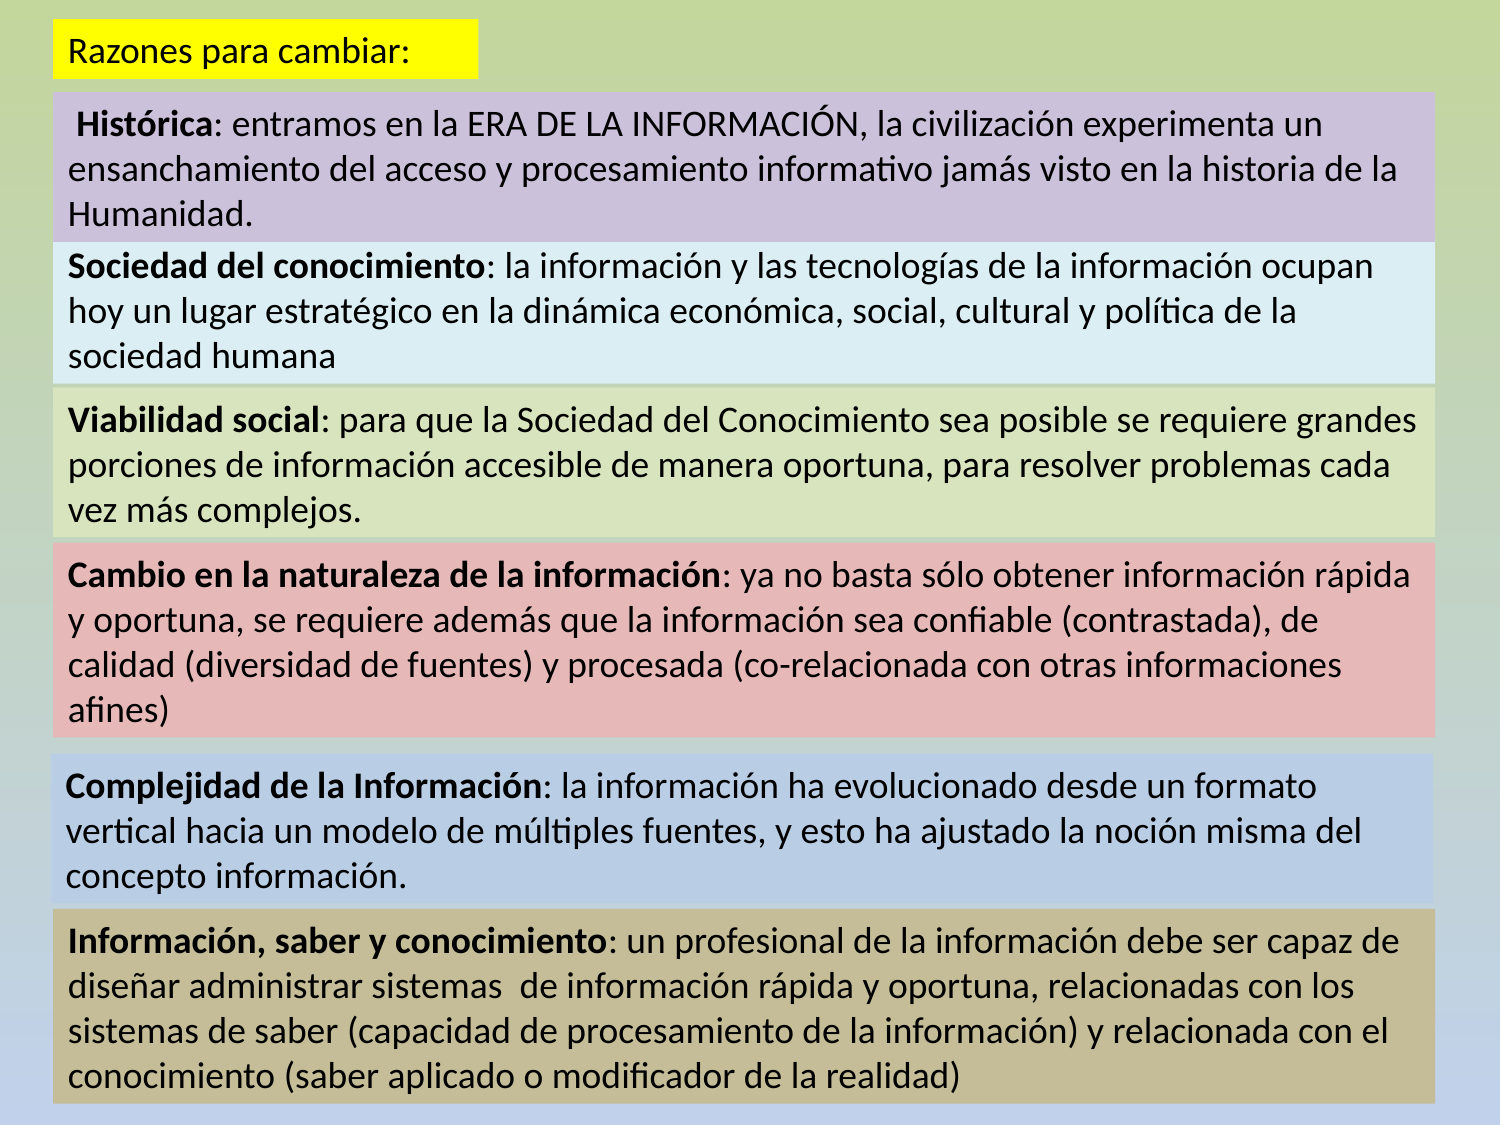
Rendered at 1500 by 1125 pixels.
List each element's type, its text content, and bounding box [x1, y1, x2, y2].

text_box Razones para cambiar: [53, 19, 479, 79]
text_box Viabilidad social: para que la Sociedad del Conocimiento sea posible se requiere grandes porciones de información accesible de manera oportuna, para resolver problemas cada vez más complejos. [53, 387, 1436, 538]
text_box Cambio en la naturaleza de la información: ya no basta sólo obtener información rápida y oportuna, se requiere además que la información sea confiable (contrastada), de calidad (diversidad de fuentes) y procesada (co-relacionada con otras informaciones afines) [53, 542, 1436, 738]
text_box Sociedad del conocimiento: la información y las tecnologías de la información ocupan hoy un lugar estratégico en la dinámica económica, social, cultural y política de la sociedad humana [53, 242, 1436, 384]
text_box Complejidad de la Información: la información ha evolucionado desde un formato vertical hacia un modelo de múltiples fuentes, y esto ha ajustado la noción misma del concepto información. [50, 753, 1433, 904]
text_box Información, saber y conocimiento: un profesional de la información debe ser capaz de diseñar administrar sistemas de información rápida y oportuna, relacionadas con los sistemas de saber (capacidad de procesamiento de la información) y relacionada con el conocimiento (saber aplicado o modificador de la realidad) [53, 908, 1436, 1104]
text_box Histórica: entramos en la ERA DE LA INFORMACIÓN, la civilización experimenta un ensanchamiento del acceso y procesamiento informativo jamás visto en la historia de la Humanidad. [53, 92, 1436, 242]
